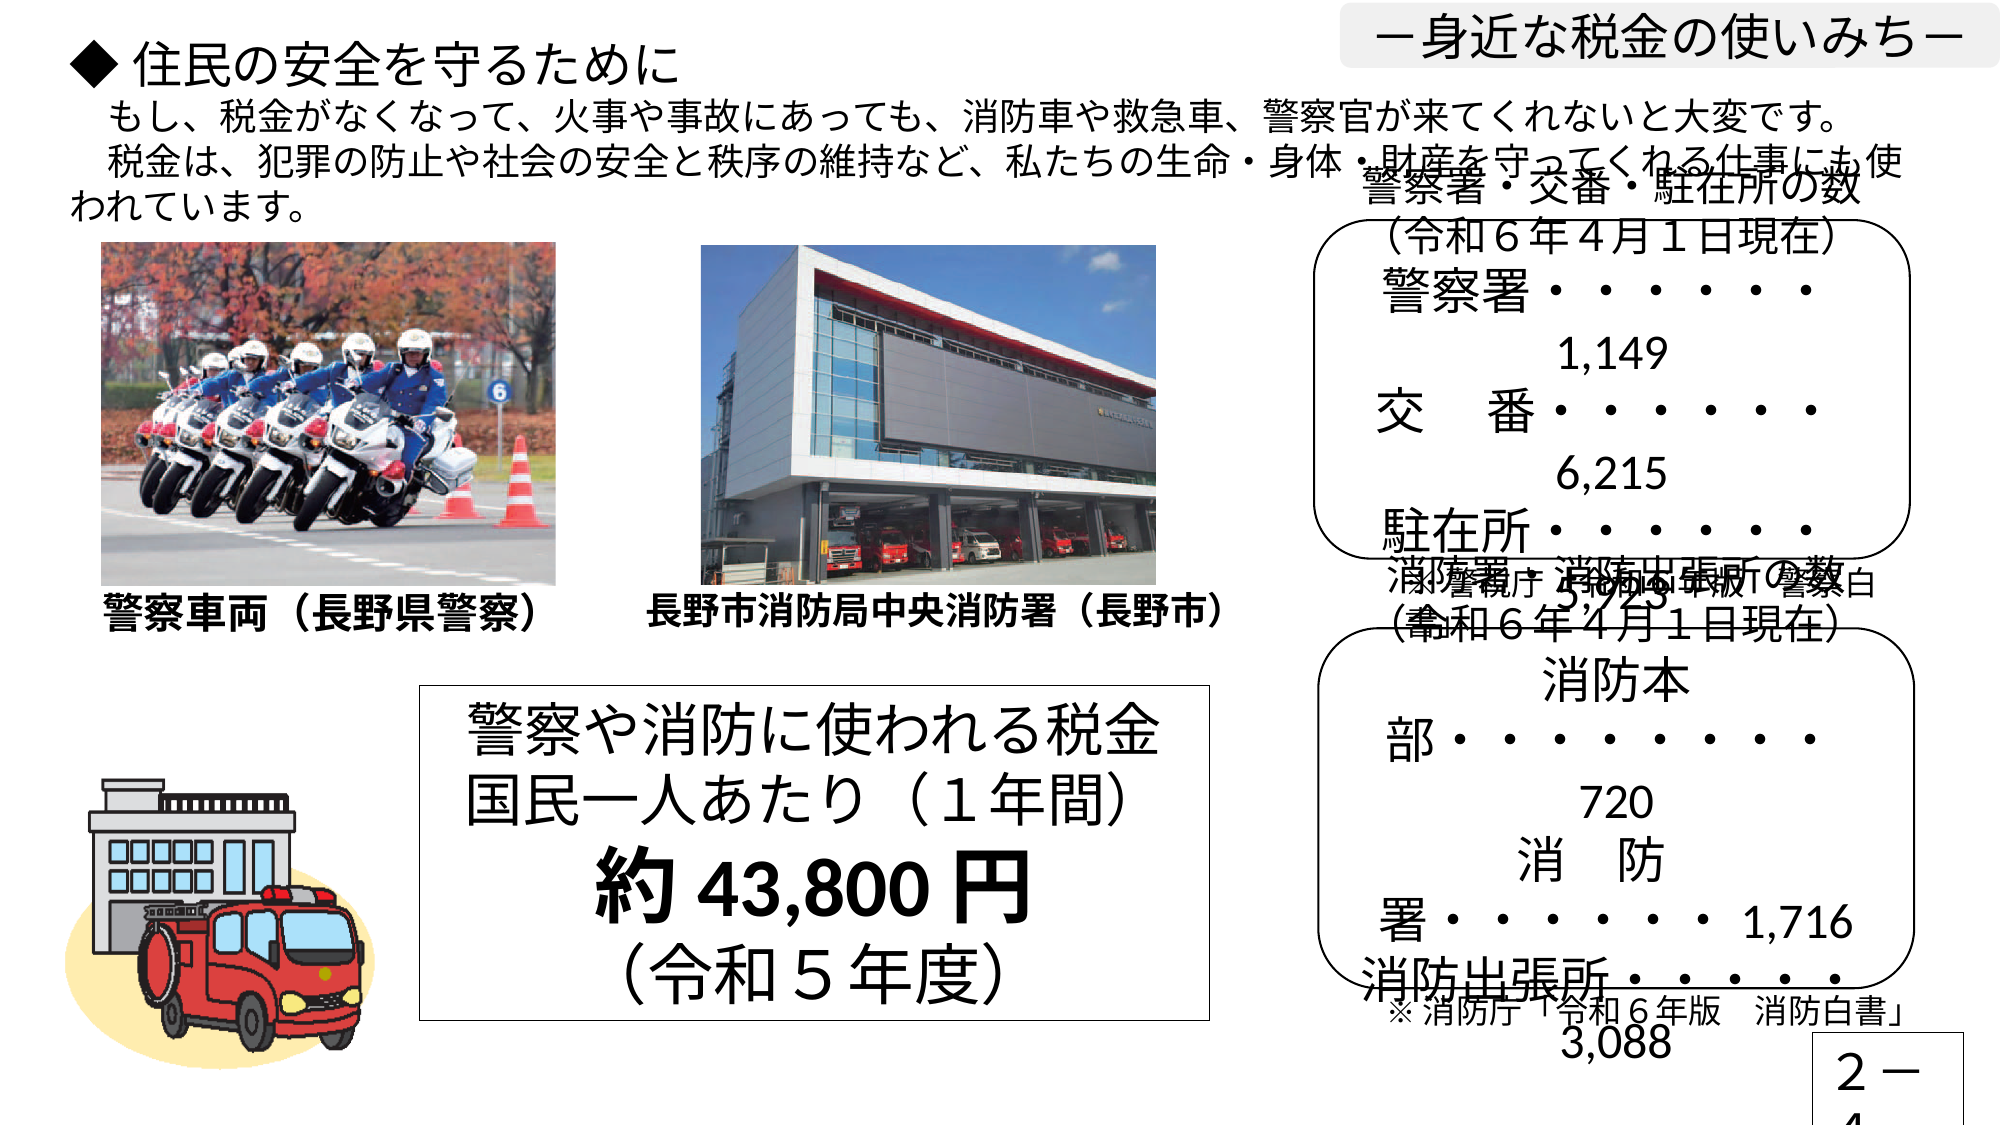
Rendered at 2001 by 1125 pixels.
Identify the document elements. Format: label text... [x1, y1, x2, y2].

text_box ２－４ [1812, 1032, 1964, 1125]
picture [62, 760, 380, 1085]
text_box －身近な税金の使いみち－ [1338, 1, 2000, 69]
text_box 警察や消防に使われる税金 国民一人あたり（１年間） 約43,800円 （令和５年度） [419, 685, 1210, 1021]
text_box ※警視庁「令和６年版 警察白書」 [1389, 554, 1940, 650]
text_box 警察署・交番・駐在所の数 （令和６年４月１日現在） 警察署・・・・・・1,149 交 番・・・・・・6,215 駐在所・・・・・・5,923 [1313, 219, 1911, 560]
picture [101, 241, 556, 586]
text_box ◆住民の安全を守るために もし、税金がなくなって、火事や事故にあっても、消防車や救急車、警察官が来てくれないと大変です。 税金は、犯罪の防止や社会の安全と秩序の維持など、私たちの生命・身体・財産を守ってくれる仕事にも使われています。 [55, 25, 1940, 236]
text_box 長野市消防局中央消防署（長野市） [630, 579, 1261, 640]
picture [700, 245, 1156, 586]
text_box 消防署・消防出張所の数 （令和６年４月１日現在） 消防本部・・・・・・・・720 消 防 署・・・・・・1,716 消防出張所・・・・・3,088 [1317, 627, 1916, 989]
text_box 警察車両（長野県警察） [87, 579, 577, 645]
text_box ※消防庁「令和６年版 消防白書」 [1371, 983, 1937, 1038]
